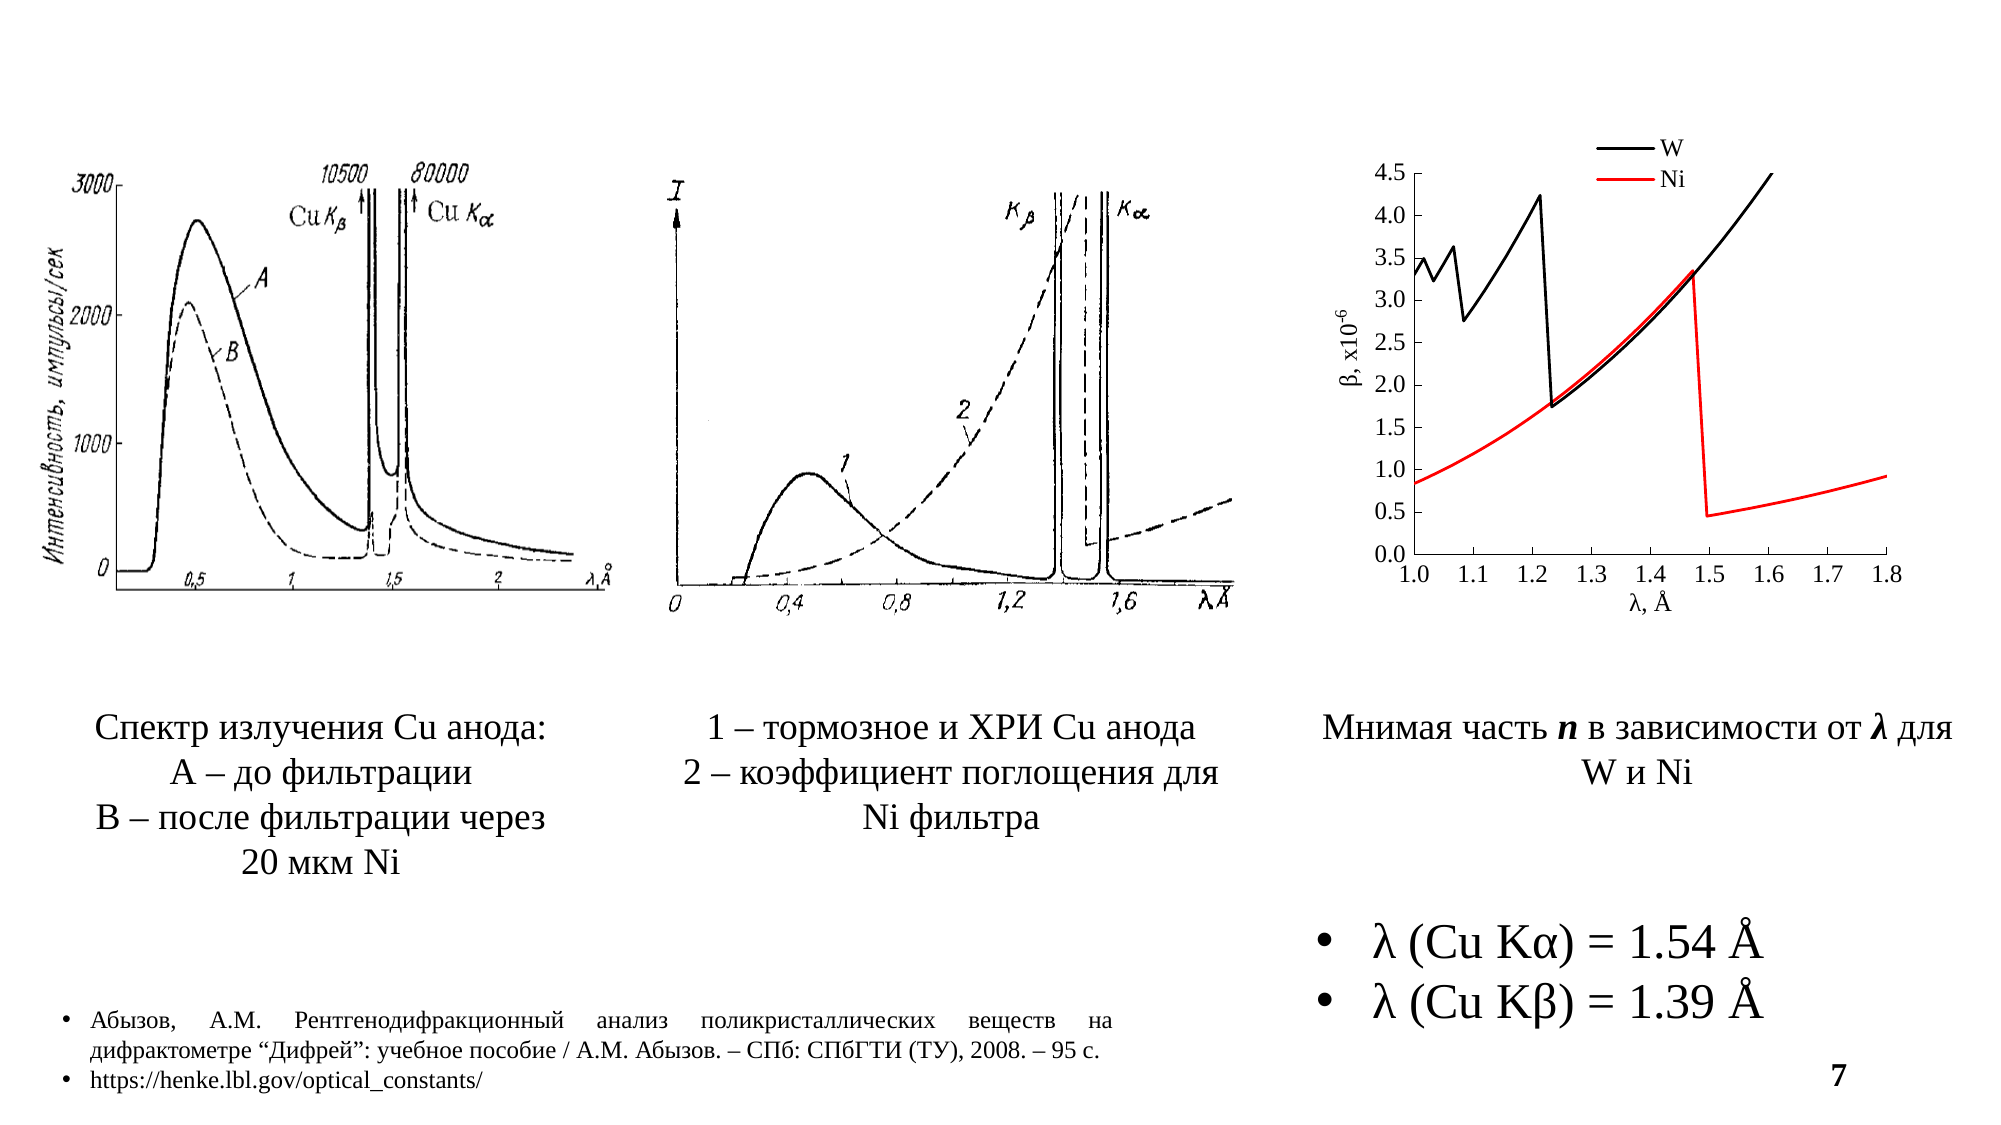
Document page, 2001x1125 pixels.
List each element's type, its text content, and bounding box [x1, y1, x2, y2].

text_box λ (Cu Kα) = 1.54 Å λ (Cu Kβ) = 1.39 Å [1192, 901, 1888, 1037]
text_box 1 – тормозное и ХРИ Cu анода 2 – коэффициент поглощения для Ni фильтра [664, 694, 1239, 845]
slide_number 7 [1412, 1042, 1863, 1103]
text_box Мнимая часть n в зависимости от λ для W и Ni [1290, 694, 1985, 800]
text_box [1290, 111, 1985, 644]
text_box Абызов, А.М. Рентгенодифракционный анализ поликристаллических веществ на дифрактометре “Дифрей”: учебное пособие / А.М. Абызов. – СПб: СПбГТИ (ТУ), 2008. – 95 с. https://henke.lbl.gov/optical_constants/ [47, 996, 1129, 1101]
text_box Спектр излучения Cu анода: А – до фильтрации В – после фильтрации через 20 мкм Ni [66, 694, 576, 890]
picture [29, 152, 613, 596]
picture [664, 176, 1239, 620]
